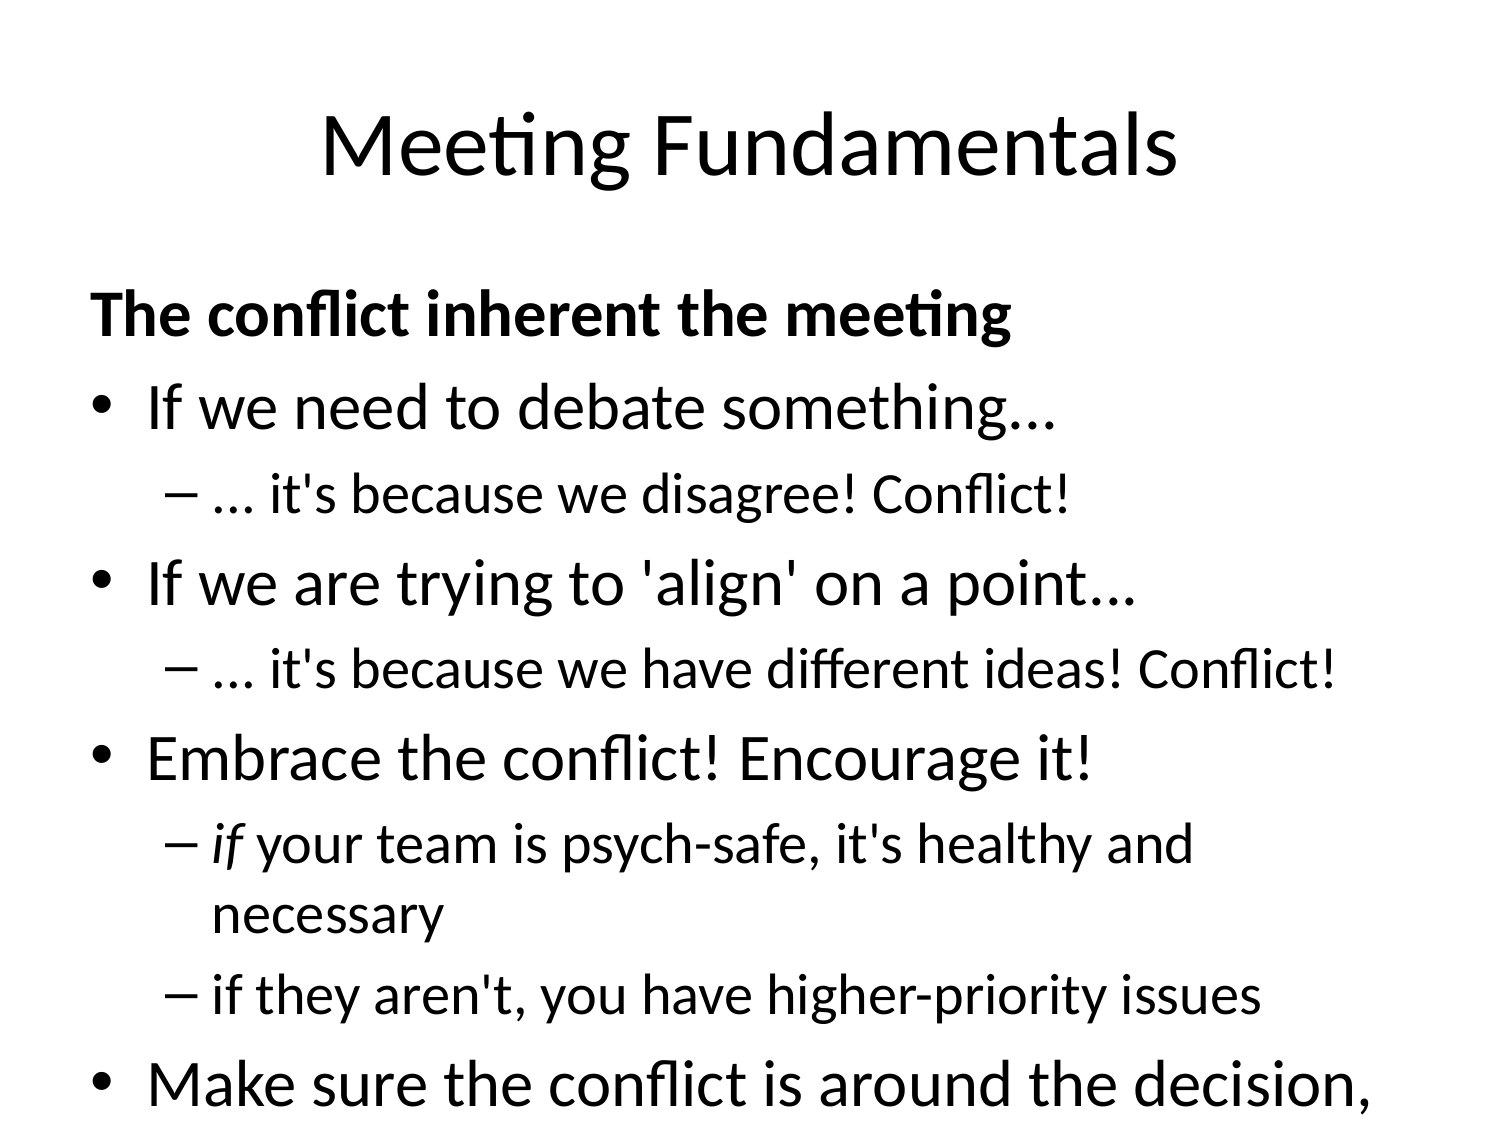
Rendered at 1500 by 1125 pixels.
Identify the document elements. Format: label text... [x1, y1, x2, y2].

title Meeting Fundamentals [75, 45, 1425, 233]
list The conflict inherent the meeting If we need to debate something... ... it's because we disagree! Conflict! If we are trying to 'align' on a point... ... it's because we have different ideas! Conflict! Embrace the conflict! Encourage it! if your team is psych-safe, it's healthy and necessary if they aren't, you have higher-priority issues Make sure the conflict is around the decision, not the deciders [75, 262, 1425, 1005]
